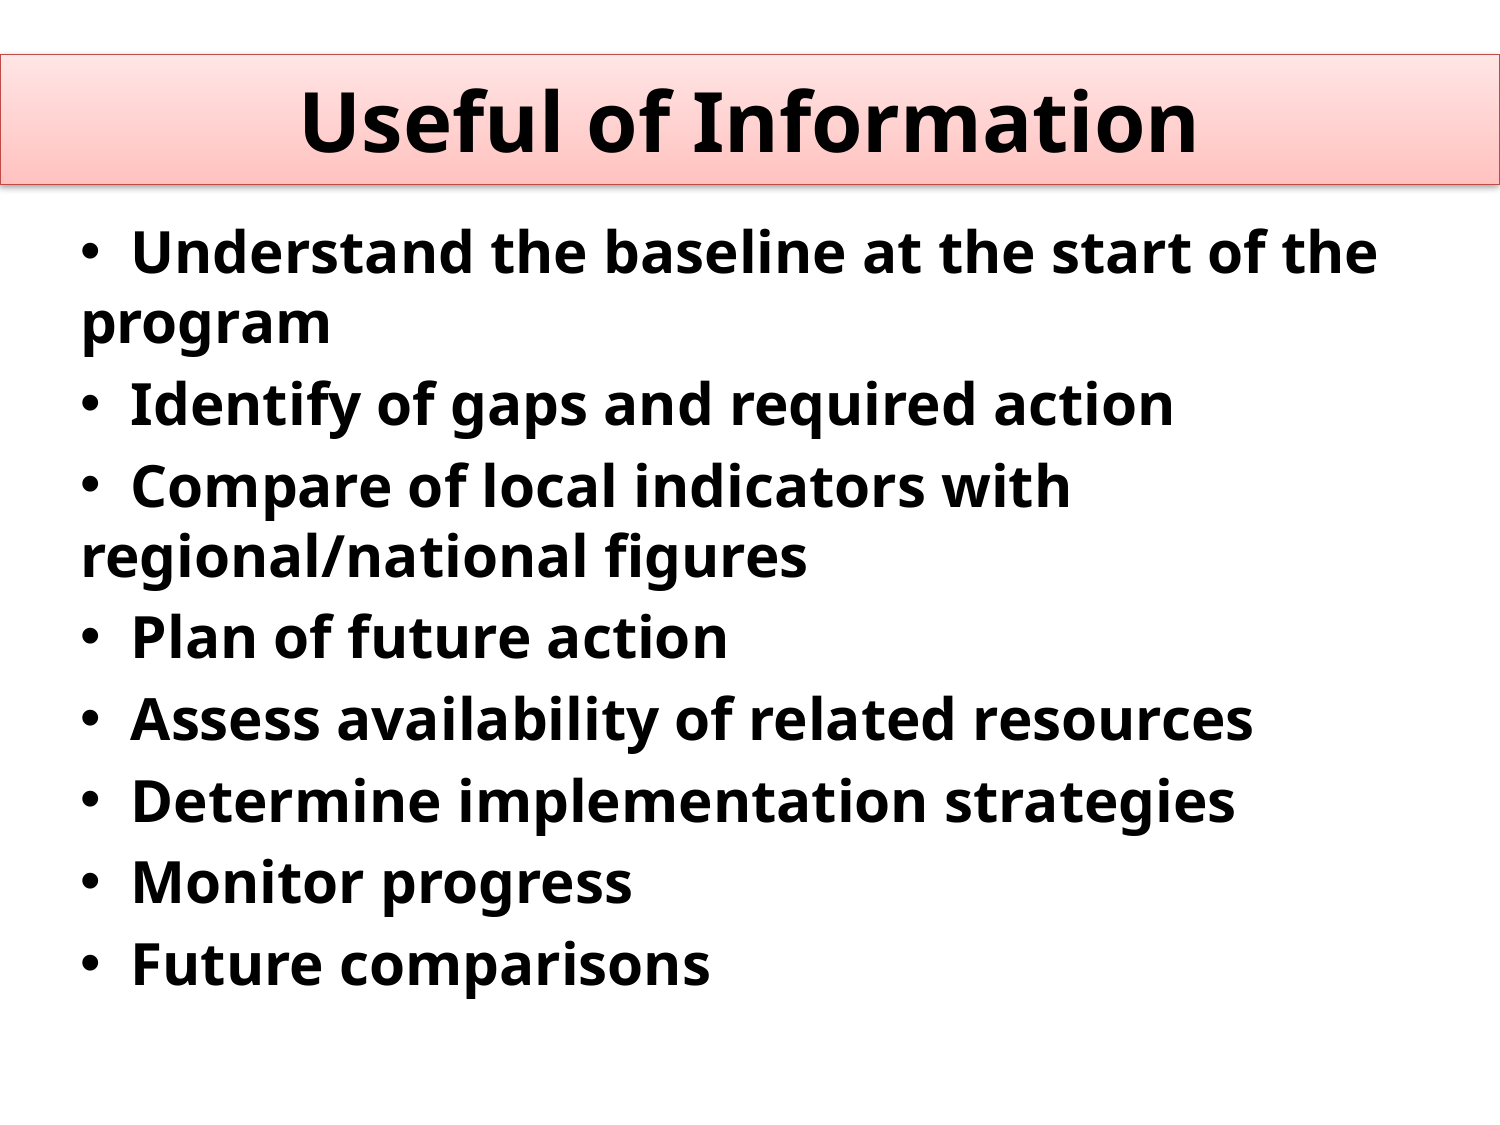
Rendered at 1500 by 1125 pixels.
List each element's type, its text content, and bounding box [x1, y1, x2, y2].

title Useful of Information [0, 54, 1500, 185]
subtitle Understand the baseline at the start of the program Identify of gaps and required action Compare of local indicators with regional/national figures Plan of future action Assess availability of related resources Determine implementation strategies Monitor progress Future comparisons [64, 207, 1448, 1083]
